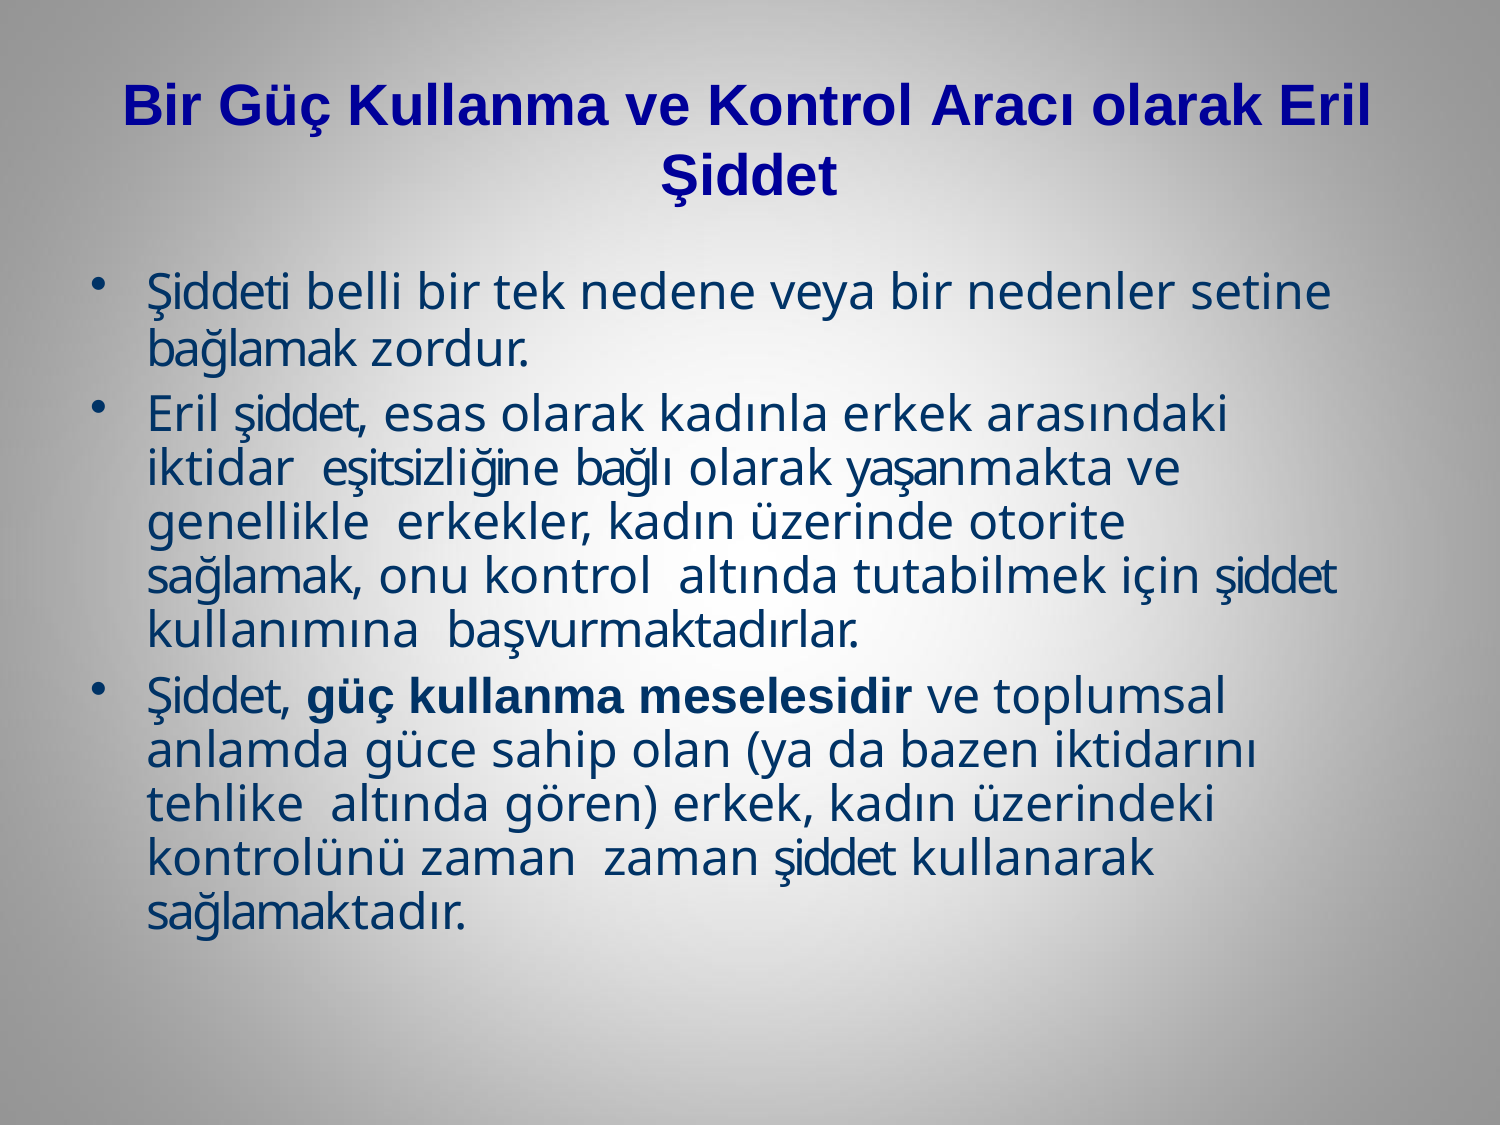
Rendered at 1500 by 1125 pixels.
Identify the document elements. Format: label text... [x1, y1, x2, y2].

picture [0, 0, 1500, 1125]
title Bir Güç Kullanma ve Kontrol Aracı olarak Eril Şiddet [94, 54, 1406, 256]
text_box Şiddeti belli bir tek nedene veya bir nedenler setine bağlamak zordur. Eril şiddet, esas olarak kadınla erkek arasındaki iktidar eşitsizliğine bağlı olarak yaşanmakta ve genellikle erkekler, kadın üzerinde otorite sağlamak, onu kontrol altında tutabilmek için şiddet kullanımına başvurmaktadırlar. Şiddet, güç kullanma meselesidir ve toplumsal anlamda güce sahip olan (ya da bazen iktidarını tehlike altında gören) erkek, kadın üzerindeki kontrolünü zaman zaman şiddet kullanarak sağlamaktadır. [87, 260, 1399, 941]
